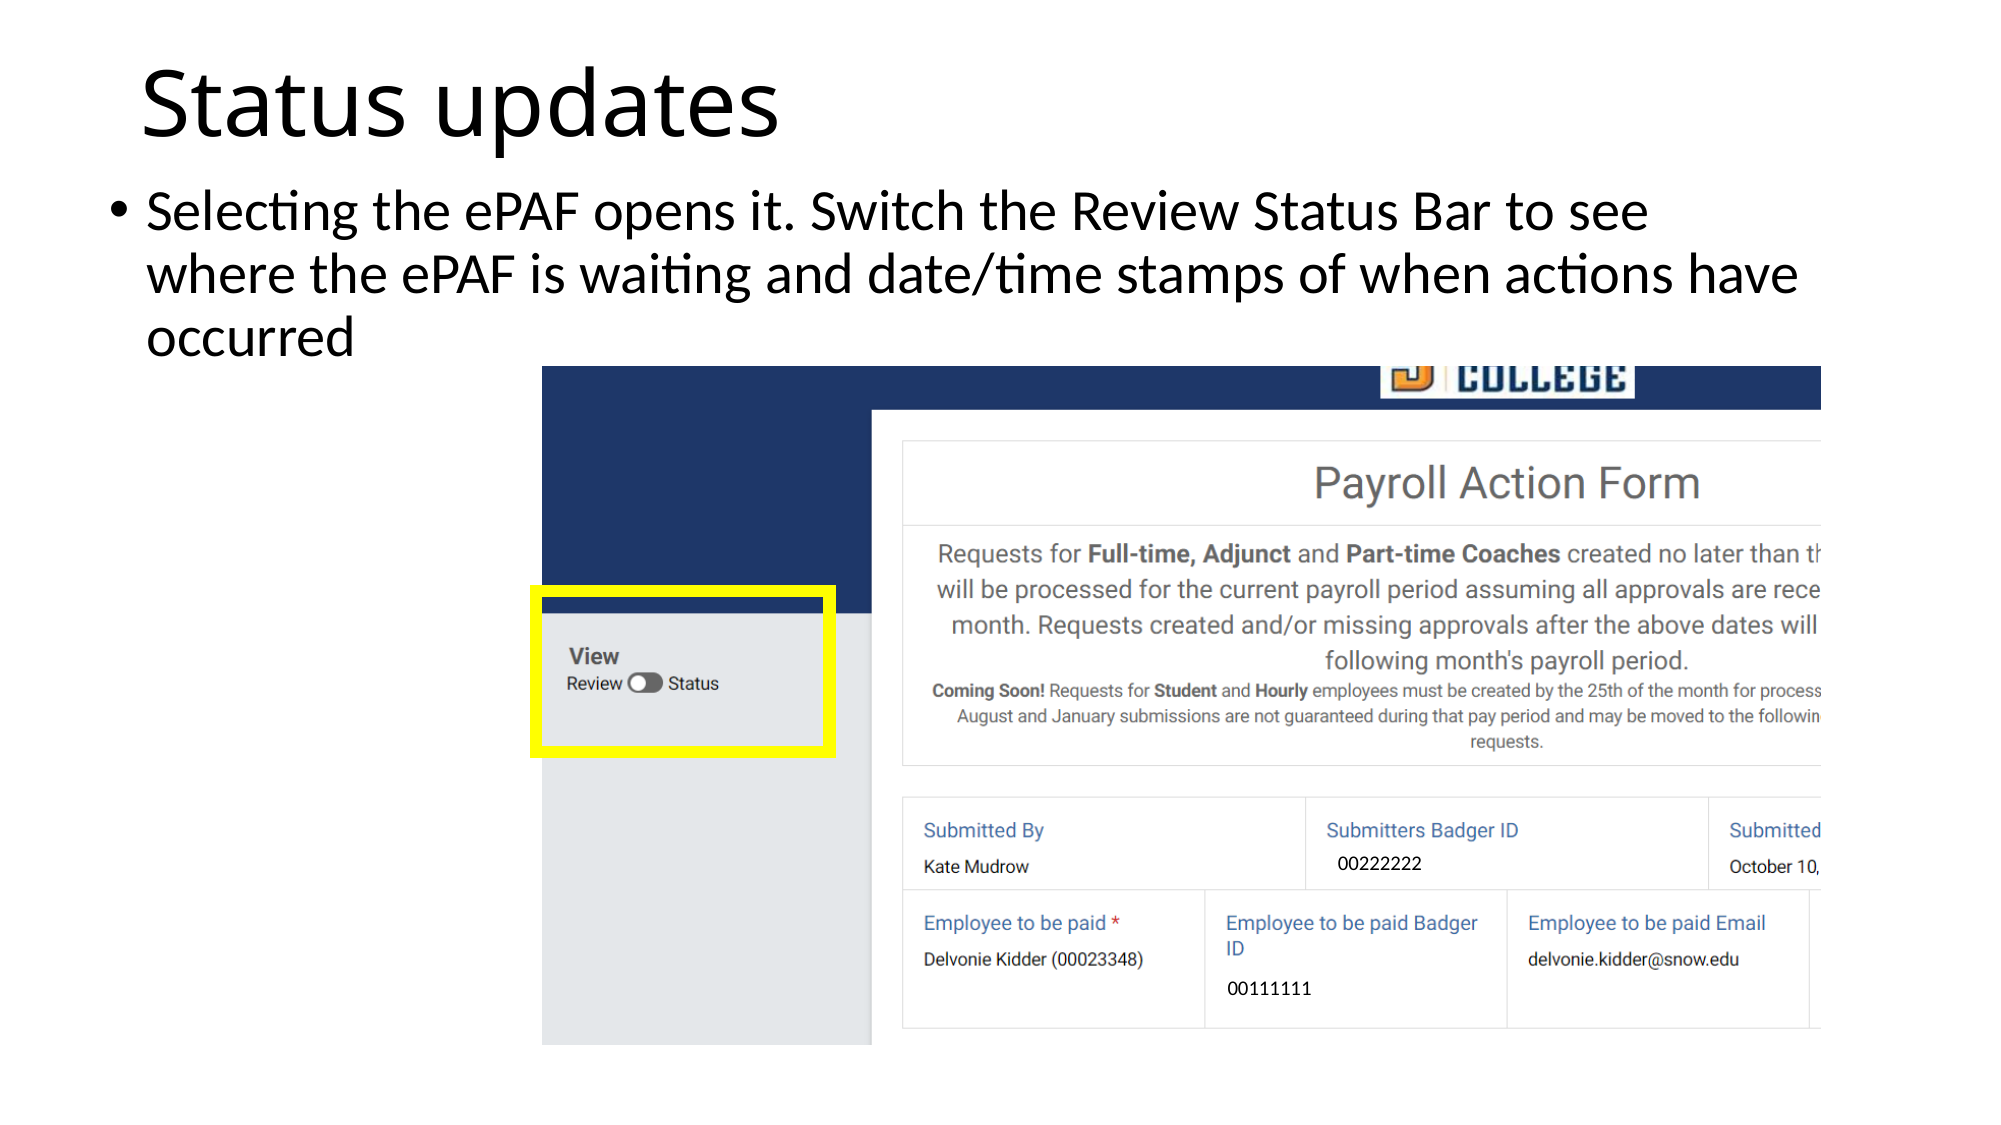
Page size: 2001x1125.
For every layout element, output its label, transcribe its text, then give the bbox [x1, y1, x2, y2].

title Status updates [125, 0, 1850, 216]
list Selecting the ePAF opens it. Switch the Review Status Bar to see where the ePAF is waiting and date/time stamps of when actions have occurred [93, 172, 1819, 887]
text_box [535, 590, 542, 753]
picture [542, 366, 1821, 1045]
